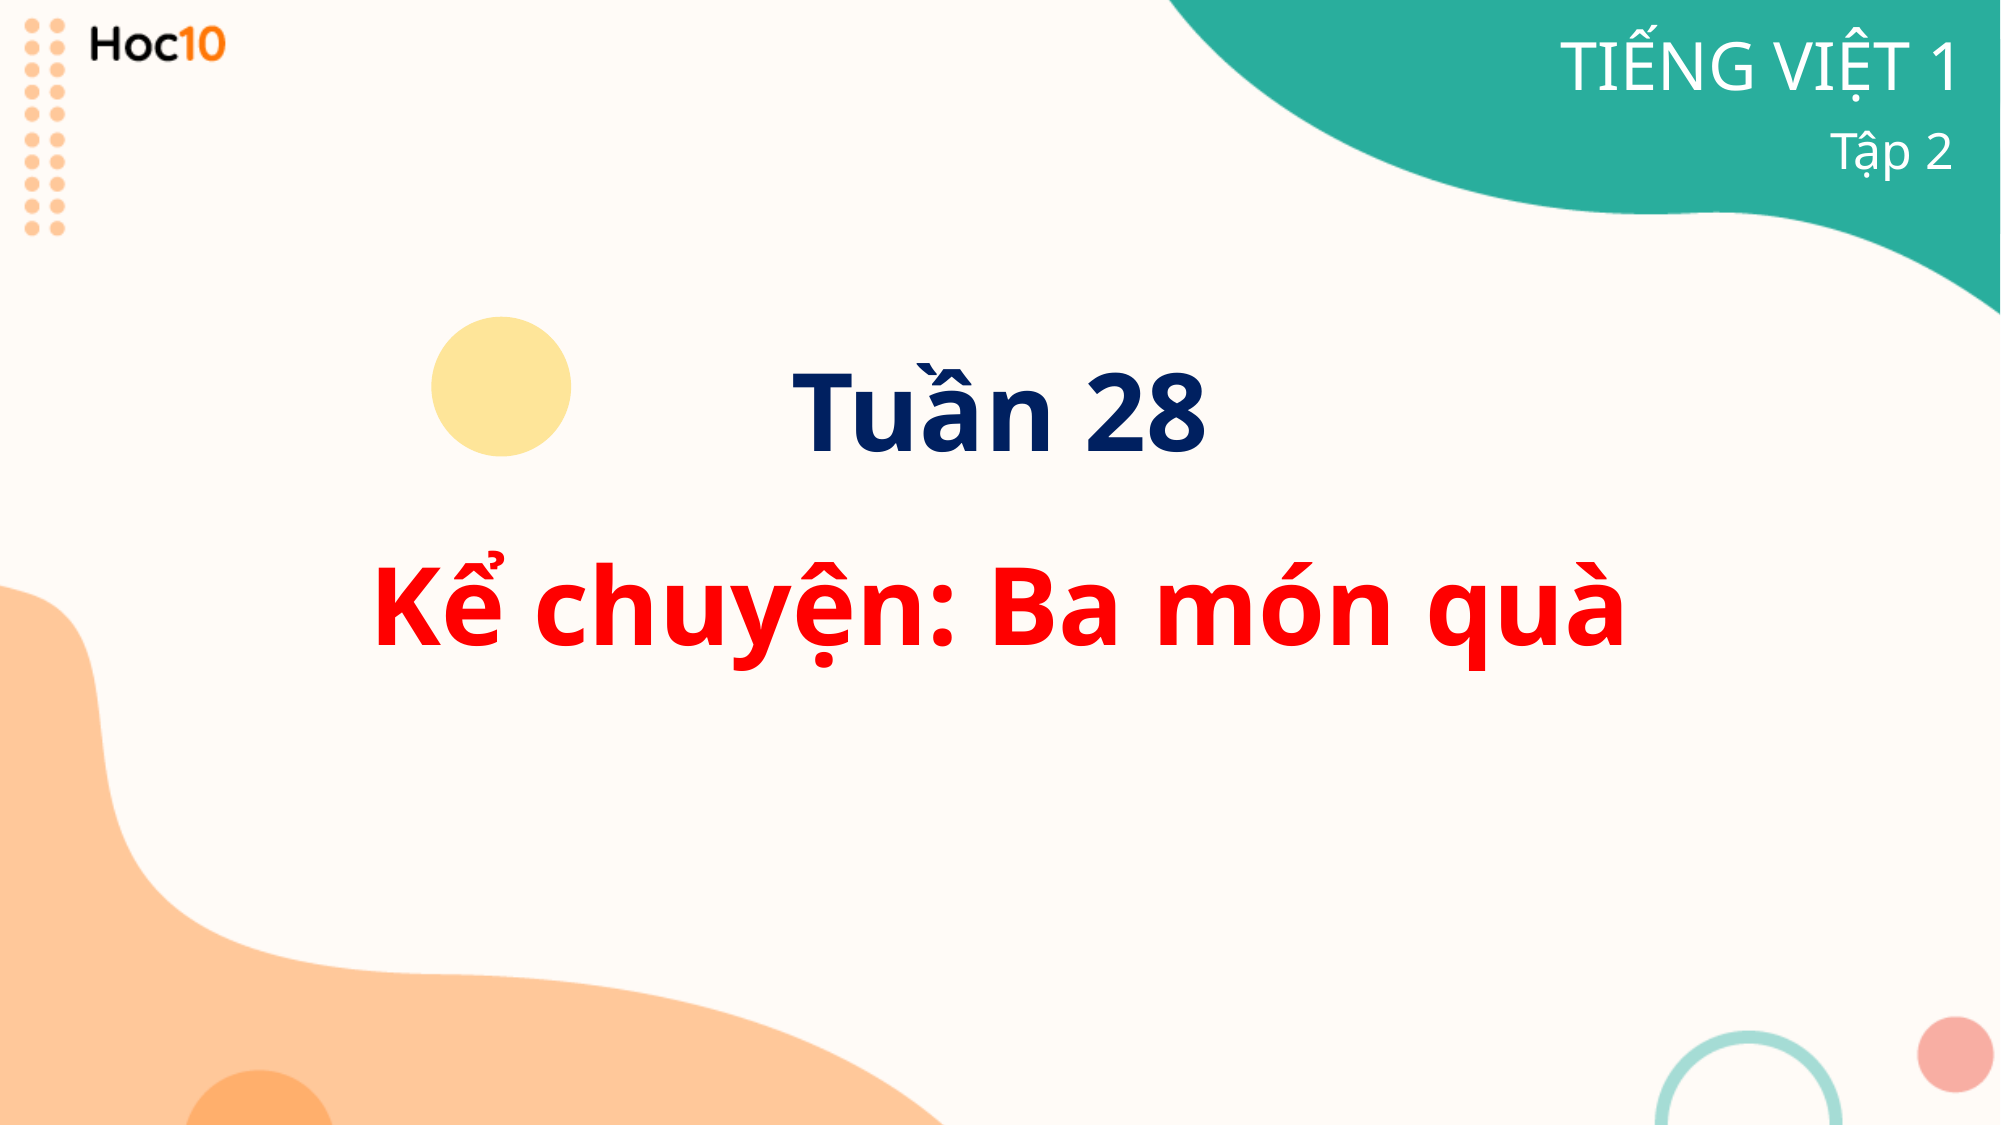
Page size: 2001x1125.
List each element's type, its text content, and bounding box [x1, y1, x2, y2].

text_box TIẾNG VIỆT 1 [1545, 16, 1981, 112]
text_box Tuần 28 Kể chuyện: Ba món quà [354, 270, 1646, 675]
picture [0, 0, 2001, 1125]
text_box Tập 2 [1815, 112, 1970, 187]
